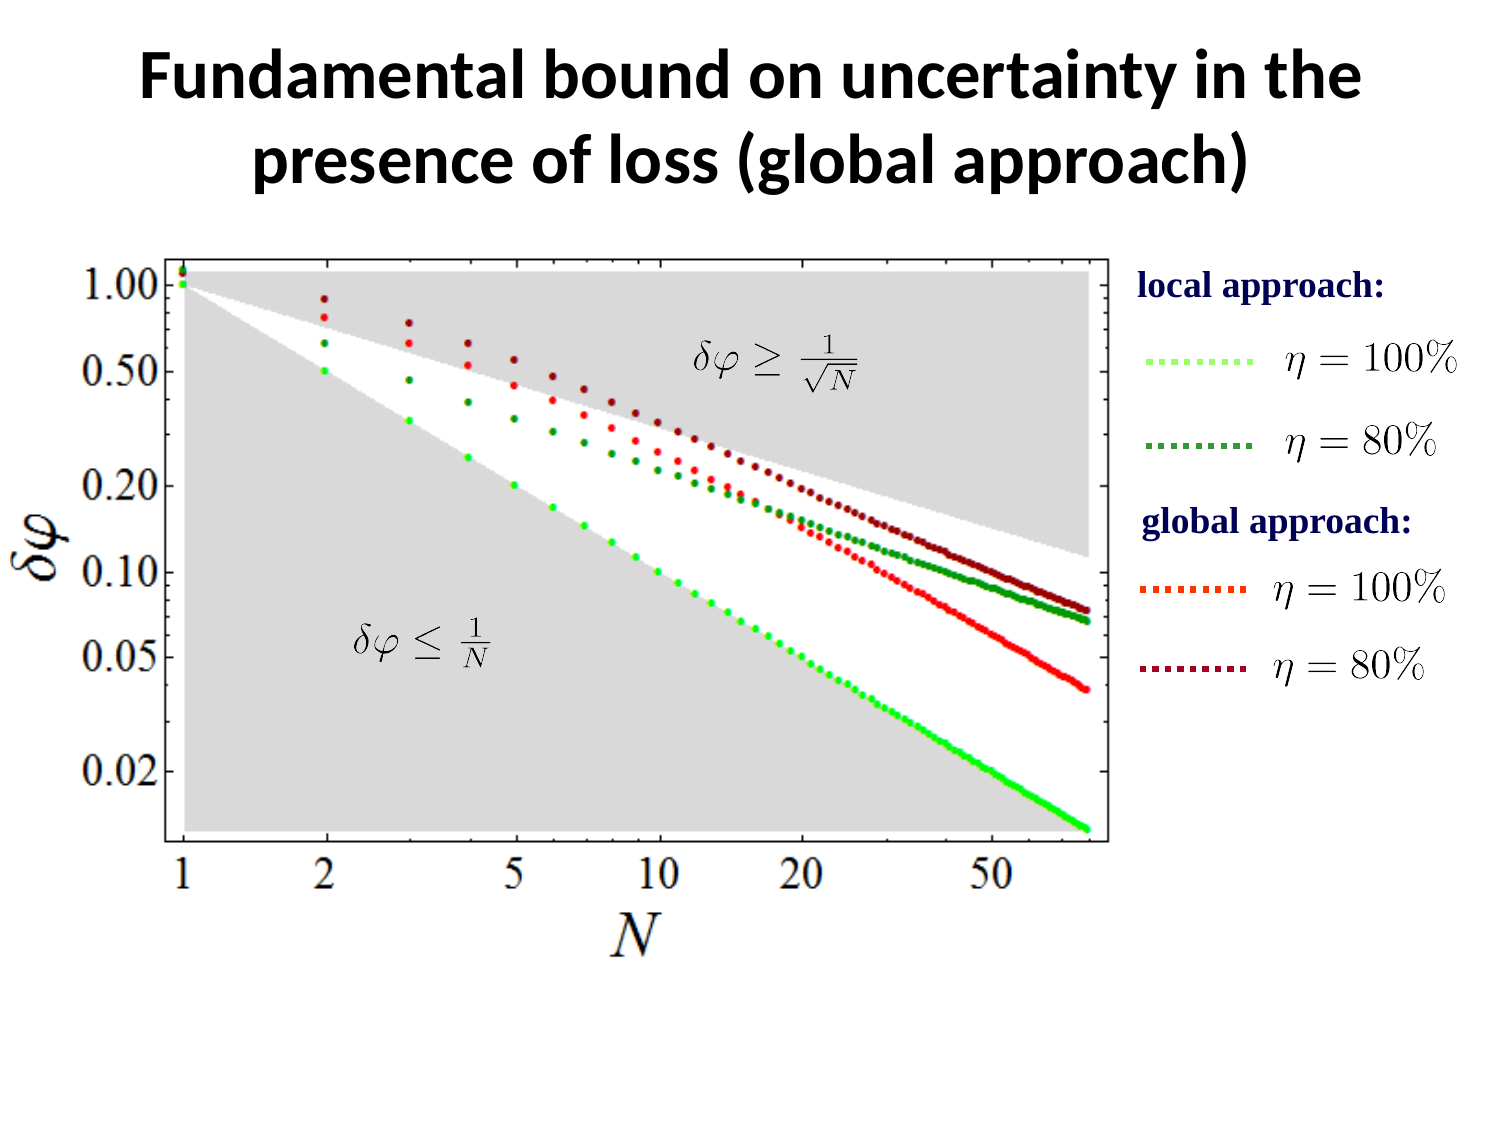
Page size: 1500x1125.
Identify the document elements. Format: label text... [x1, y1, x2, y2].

picture [1269, 644, 1425, 688]
picture [1268, 567, 1445, 610]
picture [1281, 420, 1437, 463]
text_box local approach: [1122, 252, 1471, 312]
picture [1281, 337, 1457, 381]
text_box global approach: [1126, 489, 1476, 549]
picture [10, 200, 1115, 971]
title Fundamental bound on uncertainty in the presence of loss (global approach) [76, 19, 1427, 207]
